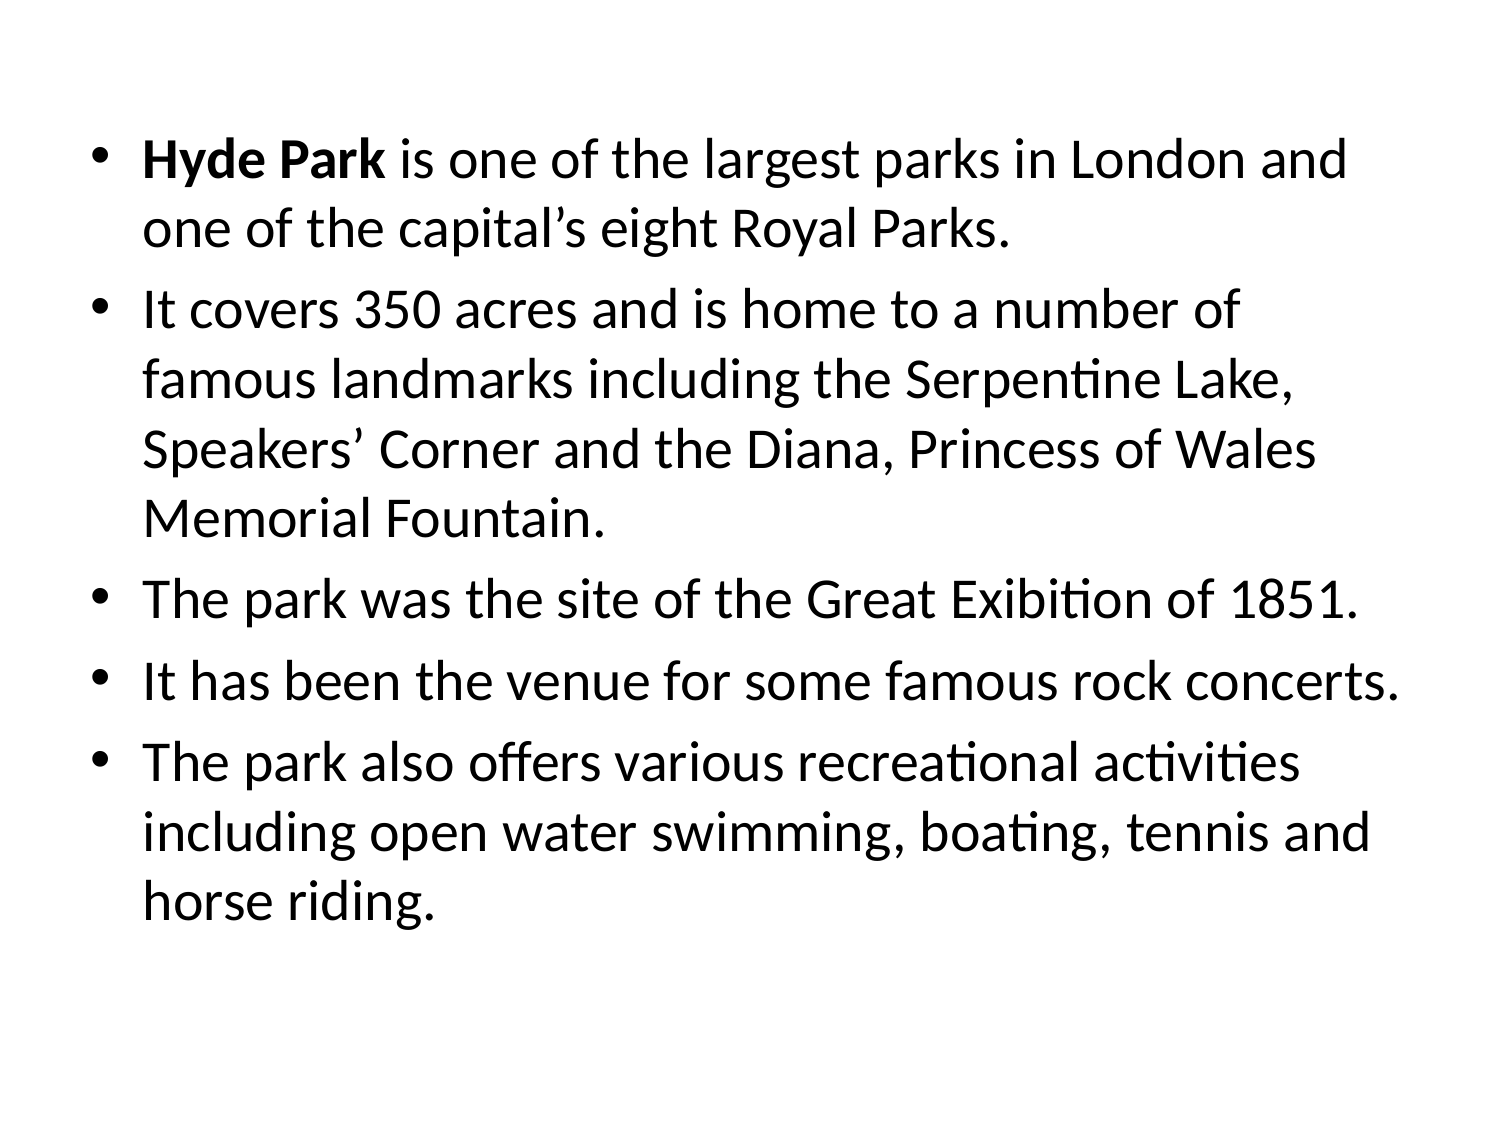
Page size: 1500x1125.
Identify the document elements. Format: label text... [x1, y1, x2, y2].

list Hyde Park is one of the largest parks in London and one of the capital’s eight Royal Parks. It covers 350 acres and is home to a number of famous landmarks including the Serpentine Lake, Speakers’ Corner and the Diana, Princess of Wales Memorial Fountain. The park was the site of the Great Exibition of 1851. It has been the venue for some famous rock concerts. The park also offers various recreational activities including open water swimming, boating, tennis and horse riding. [75, 112, 1425, 1005]
